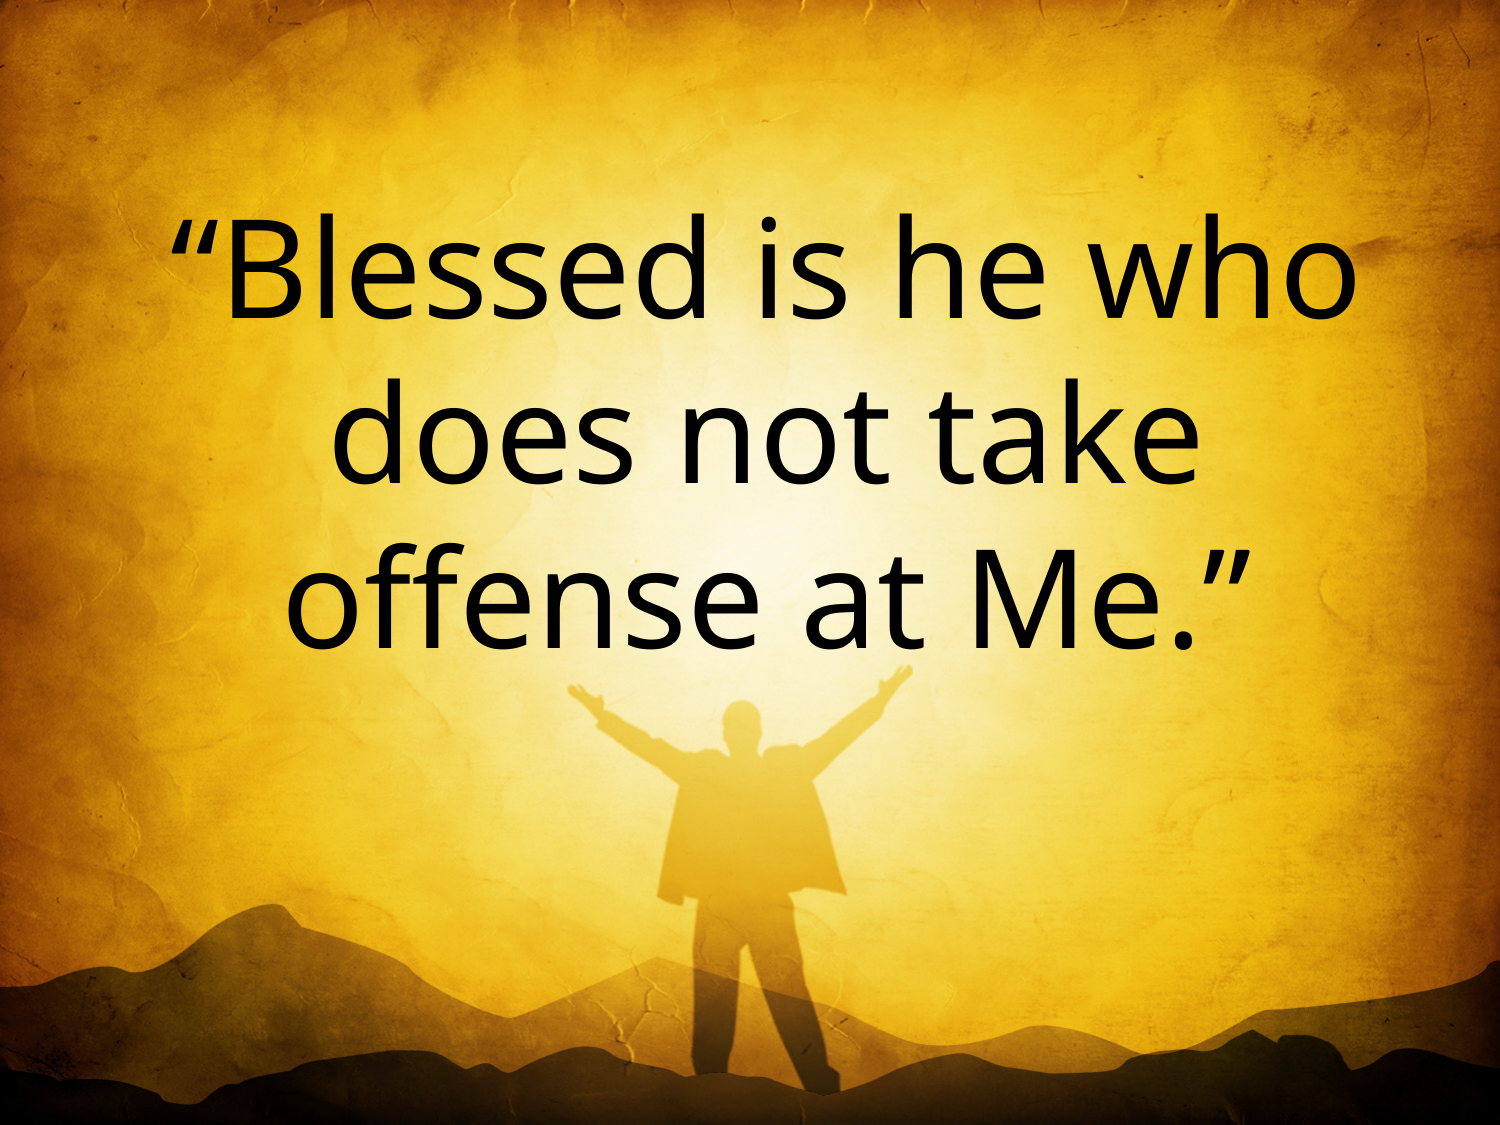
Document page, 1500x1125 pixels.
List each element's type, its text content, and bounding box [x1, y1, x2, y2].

list “Blessed is he who does not take offense at Me.” [146, 399, 1388, 457]
picture [0, 0, 1500, 1125]
